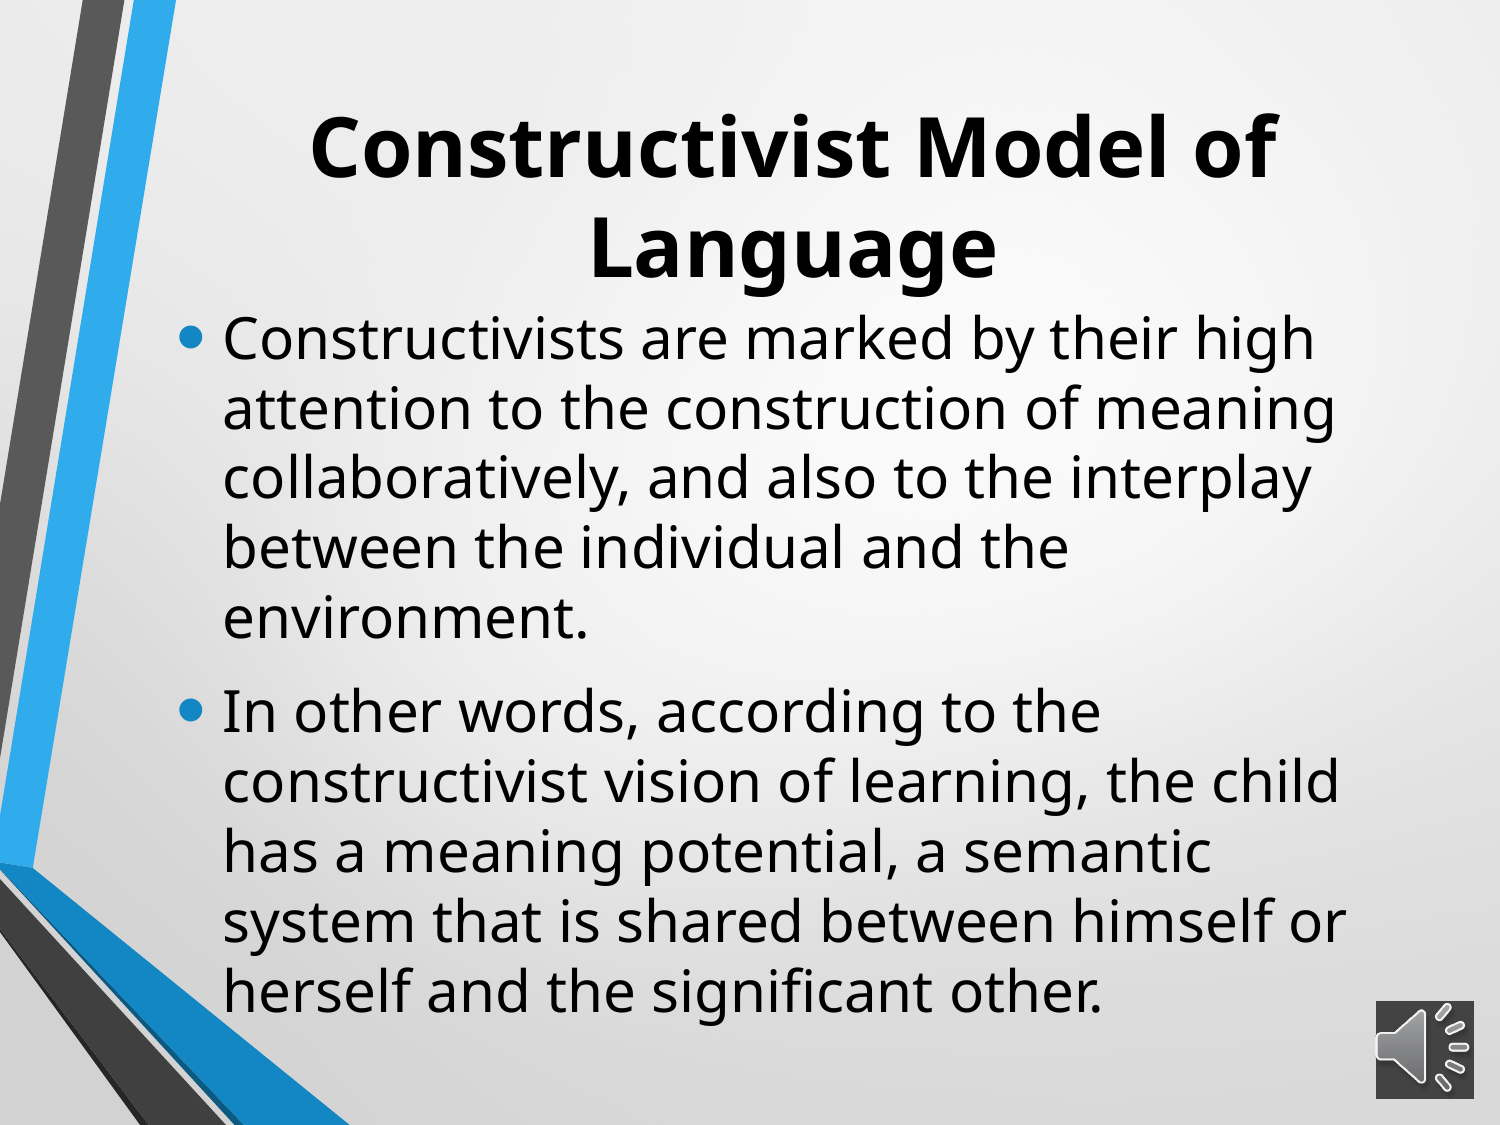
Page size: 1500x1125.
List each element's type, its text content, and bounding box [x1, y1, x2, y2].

title Constructivist Model of Language [161, 75, 1425, 275]
picture [1374, 999, 1476, 1101]
list Constructivists are marked by their high attention to the construction of meaning collaboratively, and also to the interplay between the individual and the environment. In other words, according to the constructivist vision of learning, the child has a meaning potential, a semantic system that is shared between himself or herself and the significant other. [161, 275, 1425, 1050]
